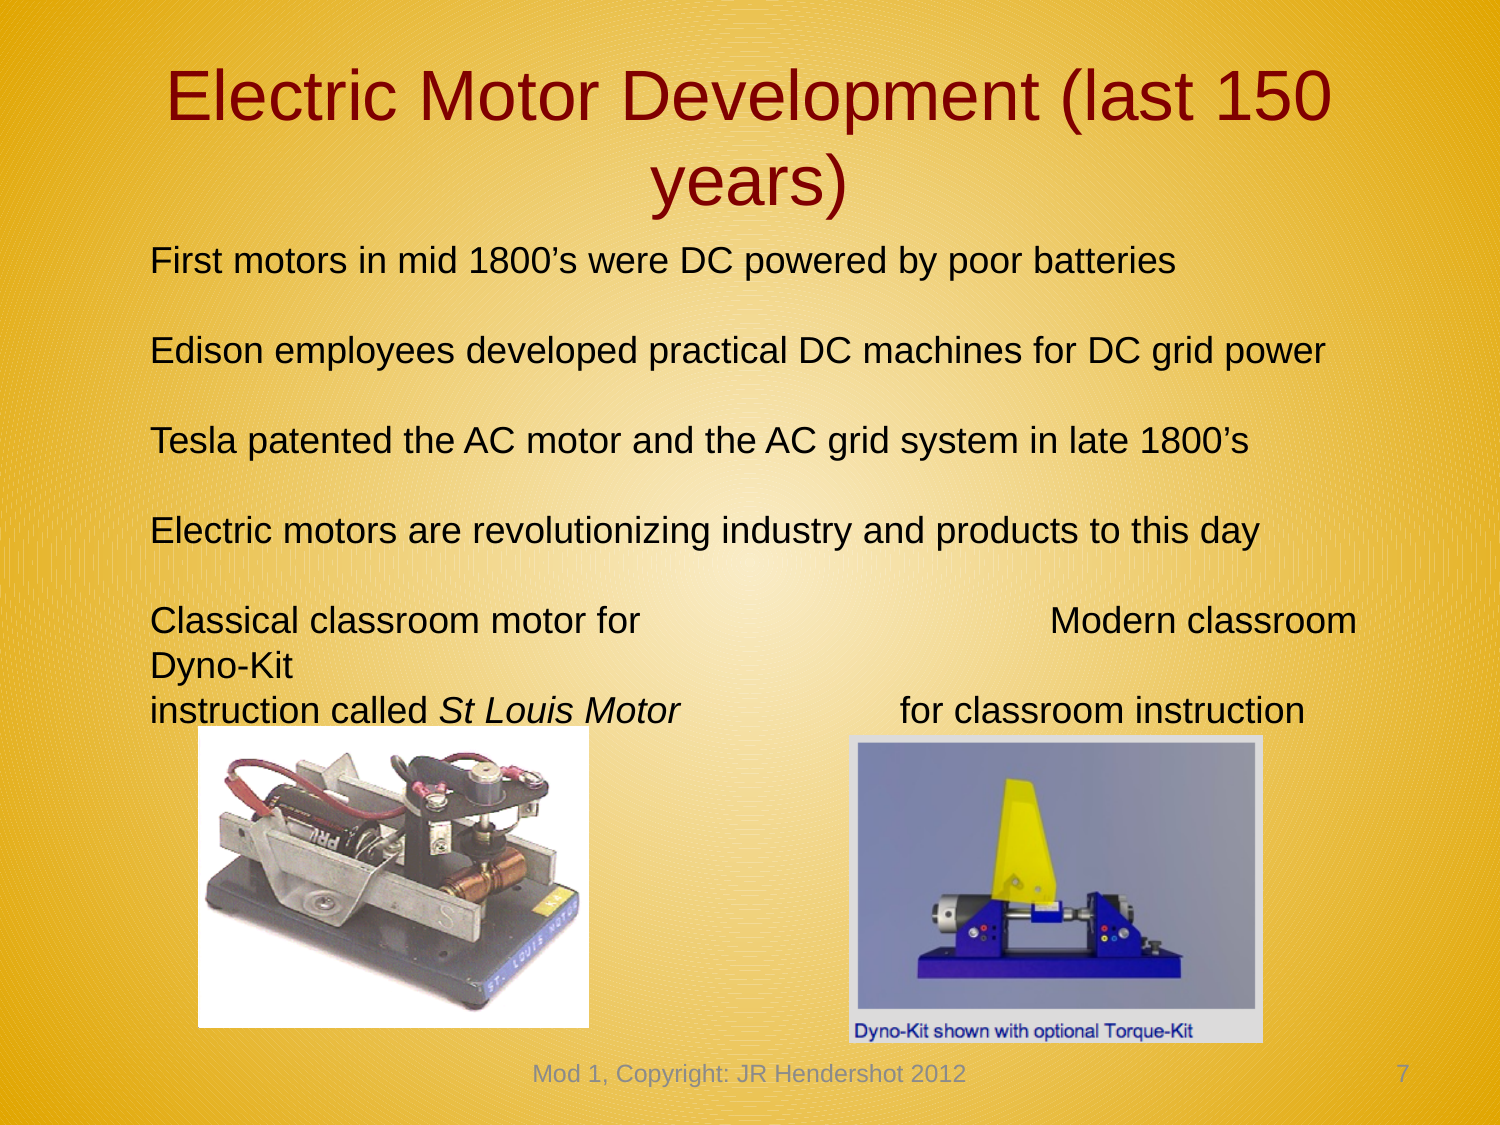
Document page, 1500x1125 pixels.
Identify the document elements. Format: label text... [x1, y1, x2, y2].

slide_number 16 [1074, 1042, 1425, 1103]
picture [848, 735, 1264, 1043]
title Electric Motor Development (last 150 years) [75, 41, 1425, 230]
picture [197, 725, 589, 1029]
text_box First motors in mid 1800’s were DC powered by poor batteries Edison employees developed practical DC machines for DC grid power Tesla patented the AC motor and the AC grid system in late 1800’s Electric motors are revolutionizing industry and products to this day Classical classroom motor for Modern classroom Dyno-Kit instruction called St Louis Motor for classroom instruction [135, 229, 1400, 964]
footer Mod 1, Copyright: JR Hendershot 2012 [512, 1042, 988, 1103]
